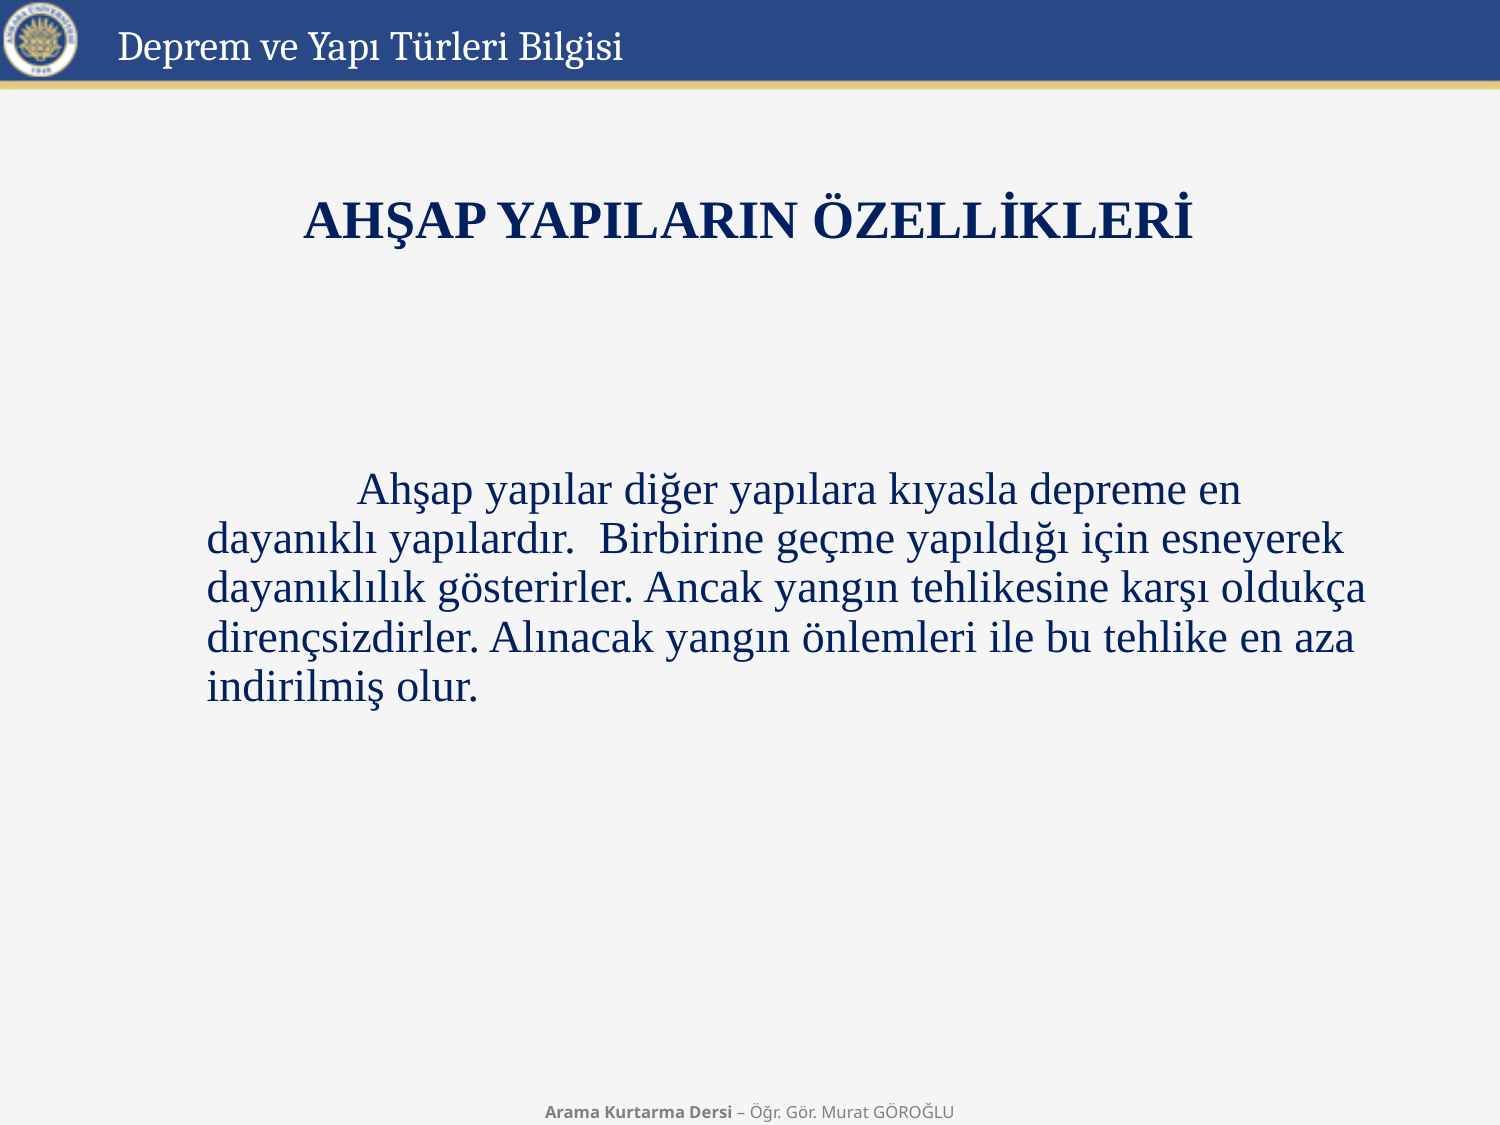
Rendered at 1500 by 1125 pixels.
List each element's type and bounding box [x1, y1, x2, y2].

list [0, 0, 1500, 1125]
